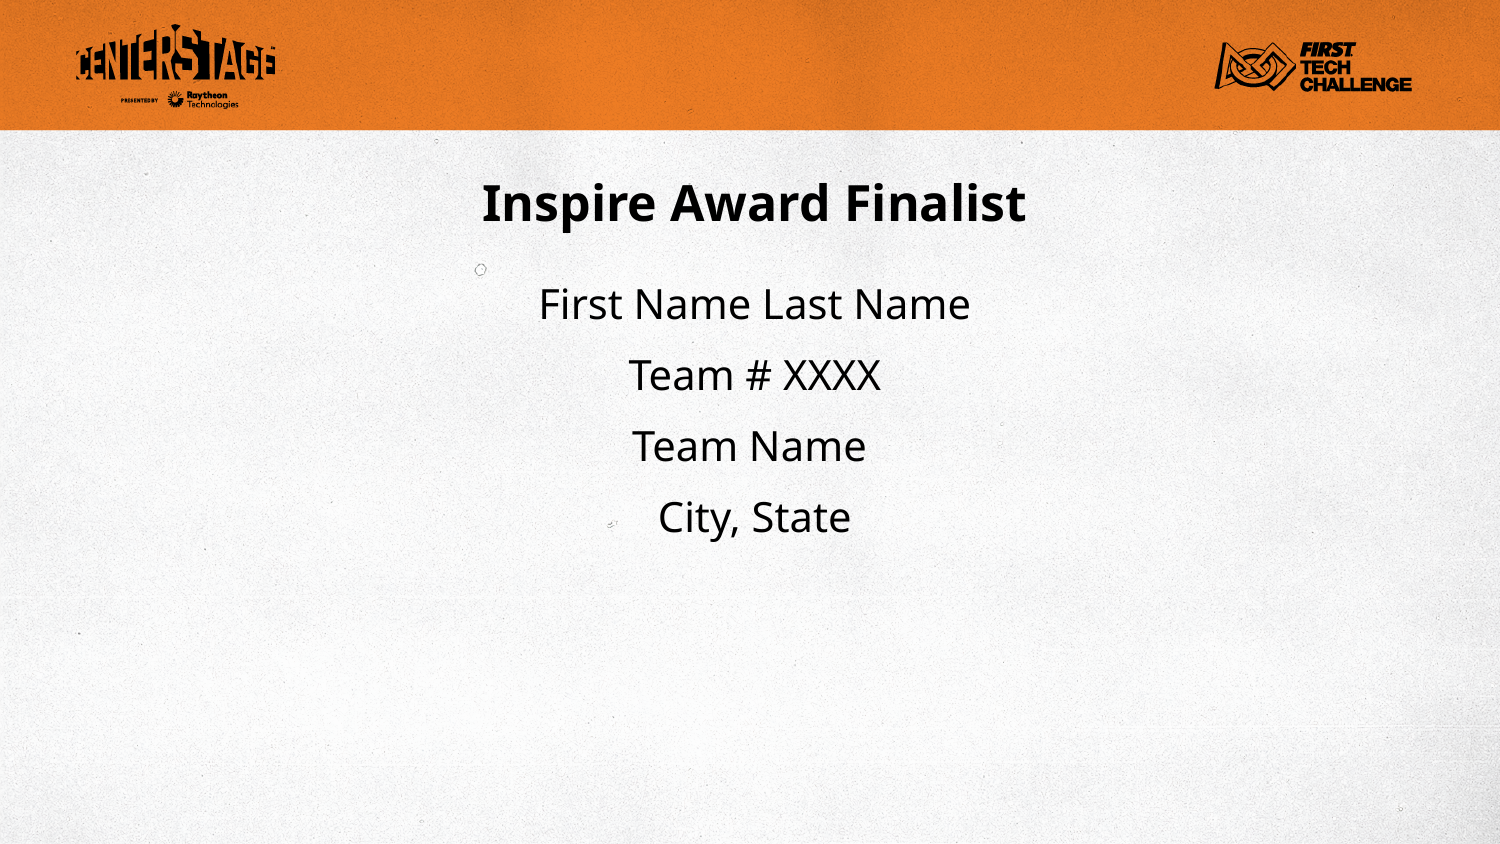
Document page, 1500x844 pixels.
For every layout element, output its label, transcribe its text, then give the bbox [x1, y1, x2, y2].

picture [0, 0, 1500, 844]
title Inspire Award Finalist [75, 155, 1435, 247]
list First Name Last Name Team # XXXX Team Name City, State [75, 270, 1435, 759]
